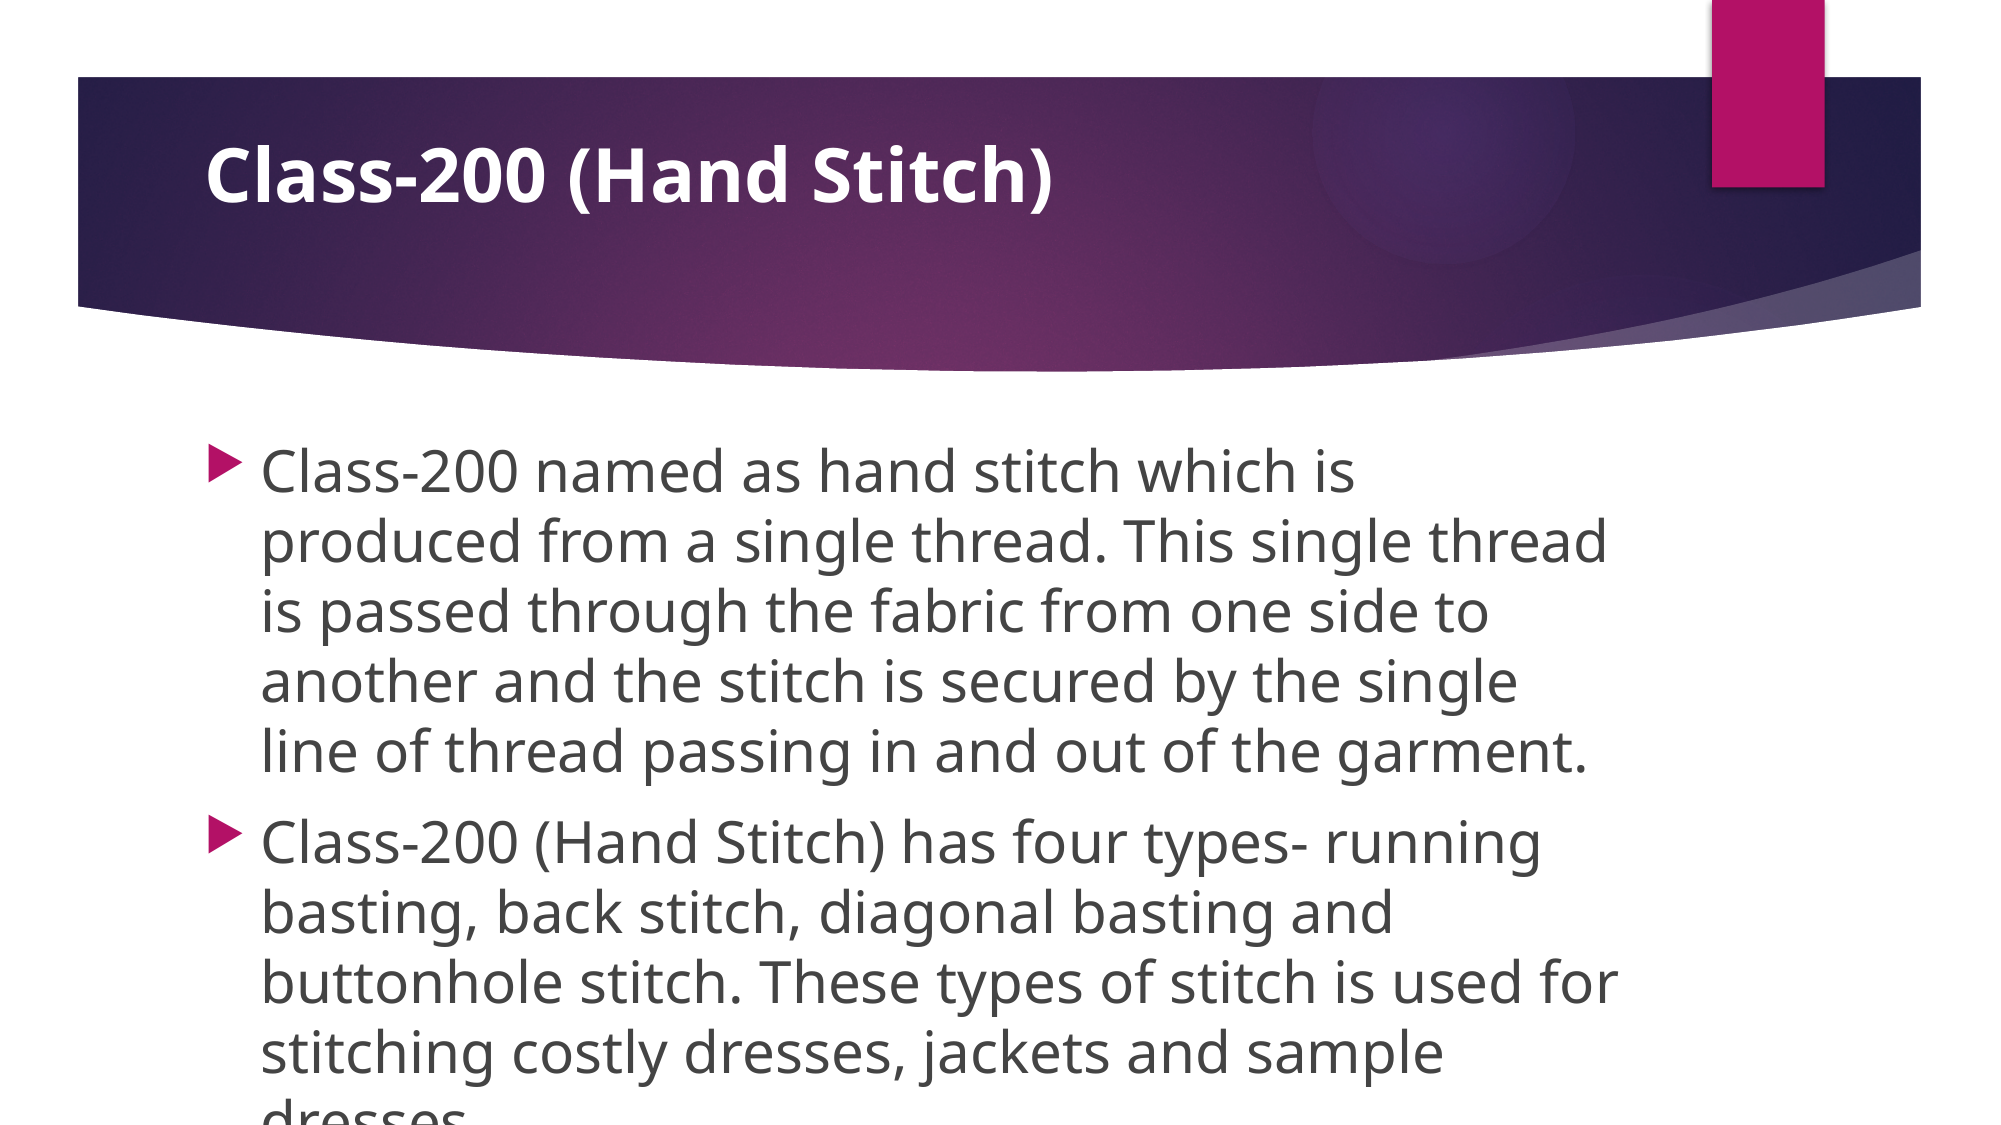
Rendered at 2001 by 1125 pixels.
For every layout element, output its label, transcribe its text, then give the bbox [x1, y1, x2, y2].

title Class-200 (Hand Stitch) [189, 159, 1627, 276]
list Class-200 named as hand stitch which is produced from a single thread. This single thread is passed through the fabric from one side to another and the stitch is secured by the single line of thread passing in and out of the garment. Class-200 (Hand Stitch) has four types- running basting, back stitch, diagonal basting and buttonhole stitch. These types of stitch is used for stitching costly dresses, jackets and sample dresses. [189, 427, 1638, 988]
